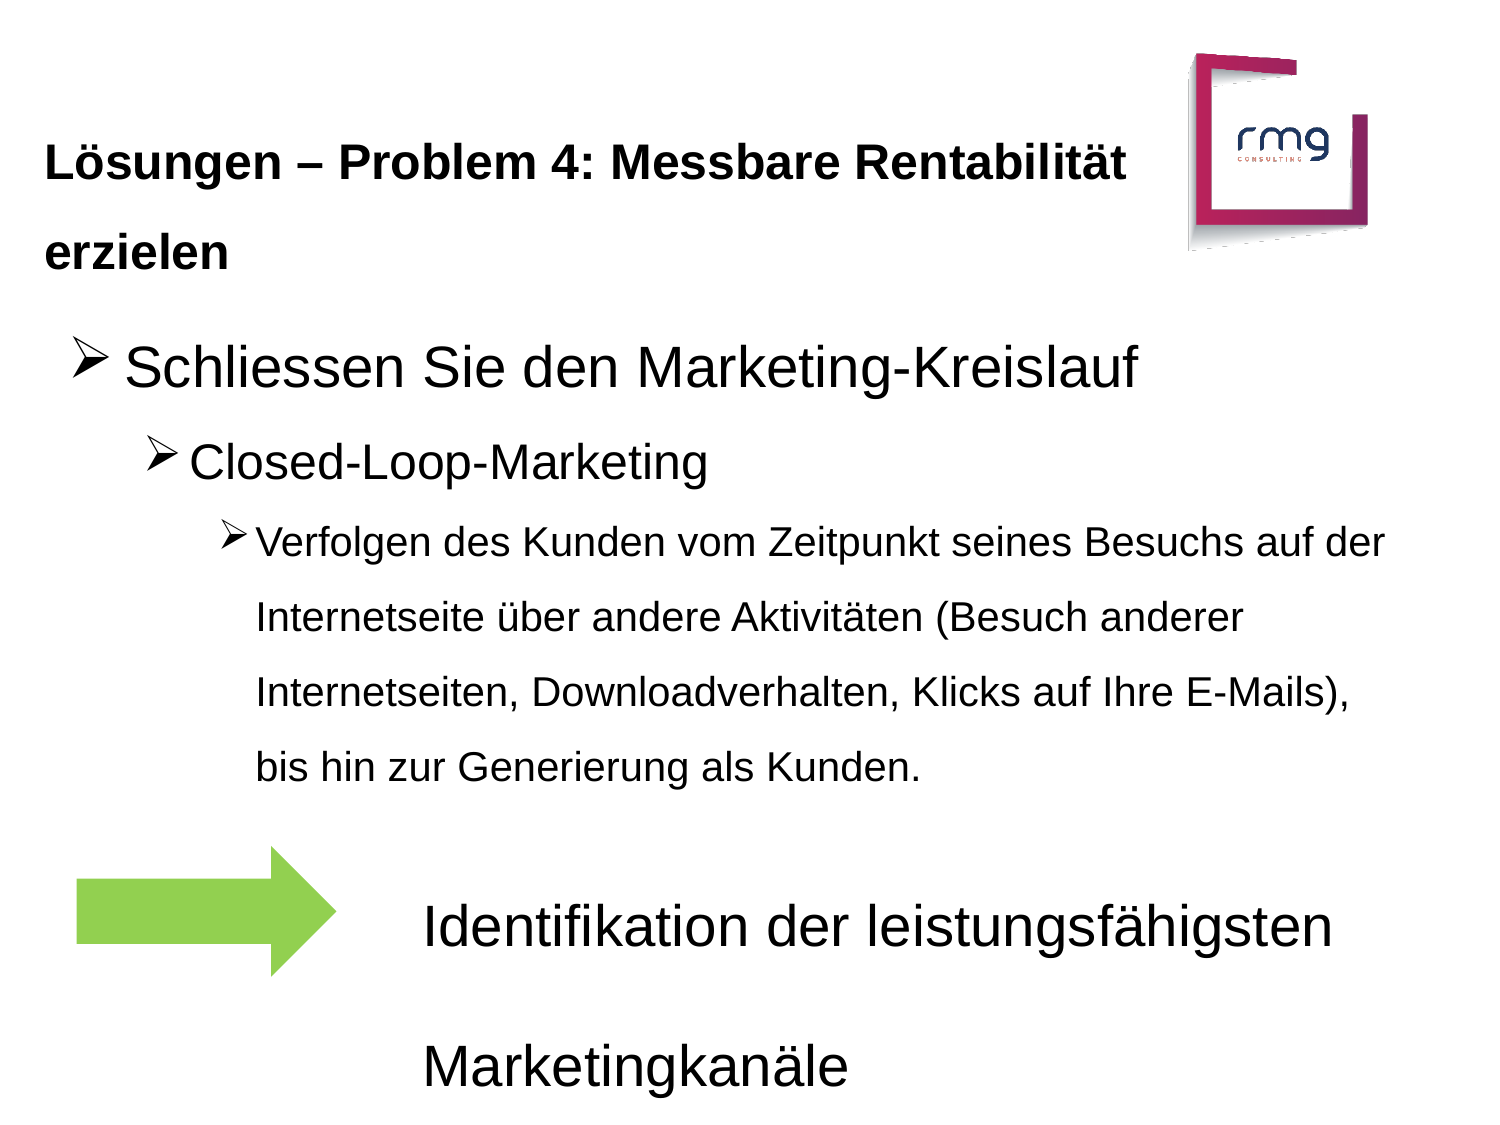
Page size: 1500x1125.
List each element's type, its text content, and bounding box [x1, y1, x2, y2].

text_box [76, 845, 337, 977]
text_box Schliessen Sie den Marketing-Kreislauf Closed-Loop-Marketing Verfolgen des Kunden vom Zeitpunkt seines Besuchs auf der Internetseite über andere Aktivitäten (Besuch anderer Internetseiten, Downloadverhalten, Klicks auf Ihre E-Mails), bis hin zur Generierung als Kunden. [53, 251, 1431, 797]
text_box Lösungen – Problem 4: Messbare Rentabilität erzielen [29, 92, 1199, 287]
text_box Identifikation der leistungsfähigsten Marketingkanäle [407, 810, 1500, 1106]
picture [1147, 6, 1417, 251]
